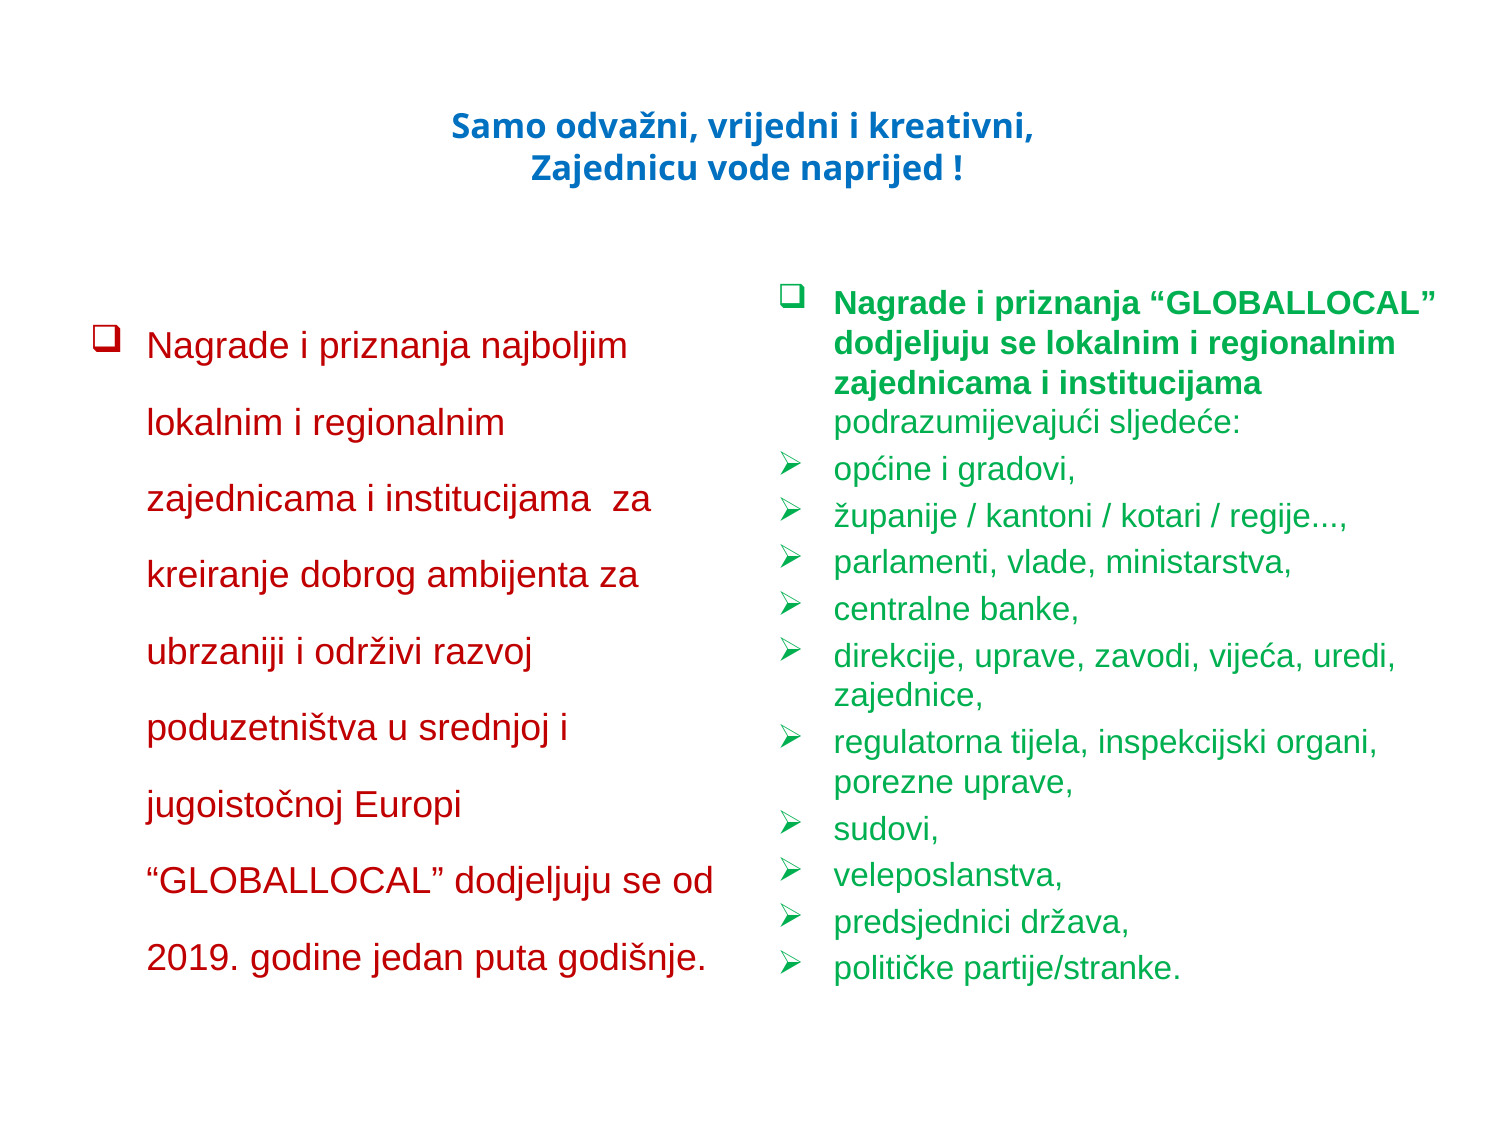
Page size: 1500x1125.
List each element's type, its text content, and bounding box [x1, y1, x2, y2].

list Nagrade i priznanja najboljim lokalnim i regionalnim zajednicama i institucijama za kreiranje dobrog ambijenta za ubrzaniji i održivi razvoj poduzetništva u srednjoj i jugoistočnoj Europi “GLOBALLOCAL” dodjeljuju se od 2019. godine jedan puta godišnje. [75, 262, 738, 1005]
list Nagrade i priznanja “GLOBALLOCAL” dodjeljuju se lokalnim i regionalnim zajednicama i institucijama podrazumijevajući sljedeće: općine i gradovi, županije / kantoni / kotari / regije..., parlamenti, vlade, ministarstva, centralne banke, direkcije, uprave, zavodi, vijeća, uredi, zajednice, regulatorna tijela, inspekcijski organi, porezne uprave, sudovi, veleposlanstva, predsjednici država, političke partije/stranke. [762, 262, 1459, 1005]
title Samo odvažni, vrijedni i kreativni, Zajednicu vode naprijed ! [75, 45, 1425, 233]
